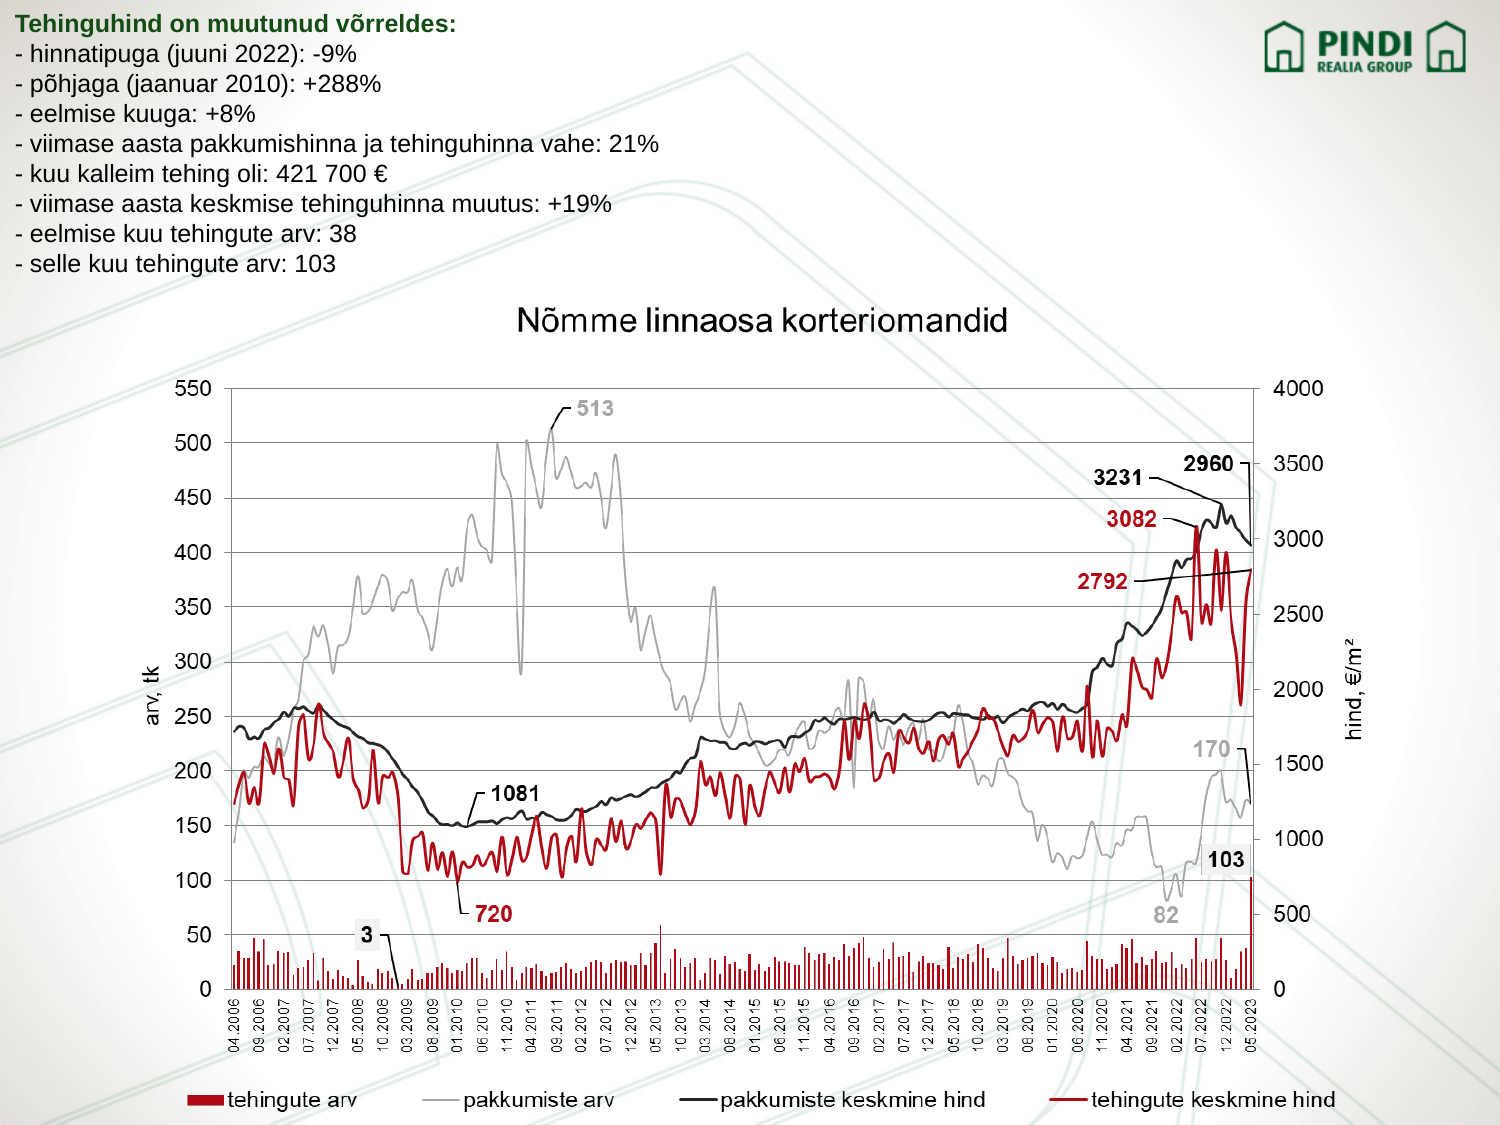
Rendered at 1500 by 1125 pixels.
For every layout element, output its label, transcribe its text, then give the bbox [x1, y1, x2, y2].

text_box Tehinguhind on muutunud võrreldes: - hinnatipuga (juuni 2022): -9% - põhjaga (jaanuar 2010): +288% - eelmise kuuga: +8% - viimase aasta pakkumishinna ja tehinguhinna vahe: 21% - kuu kalleim tehing oli: 421 700 € - viimase aasta keskmise tehinguhinna muutus: +19% - eelmise kuu tehingute arv: 38 - selle kuu tehingute arv: 103 [0, 0, 869, 285]
picture [0, 0, 1500, 1125]
